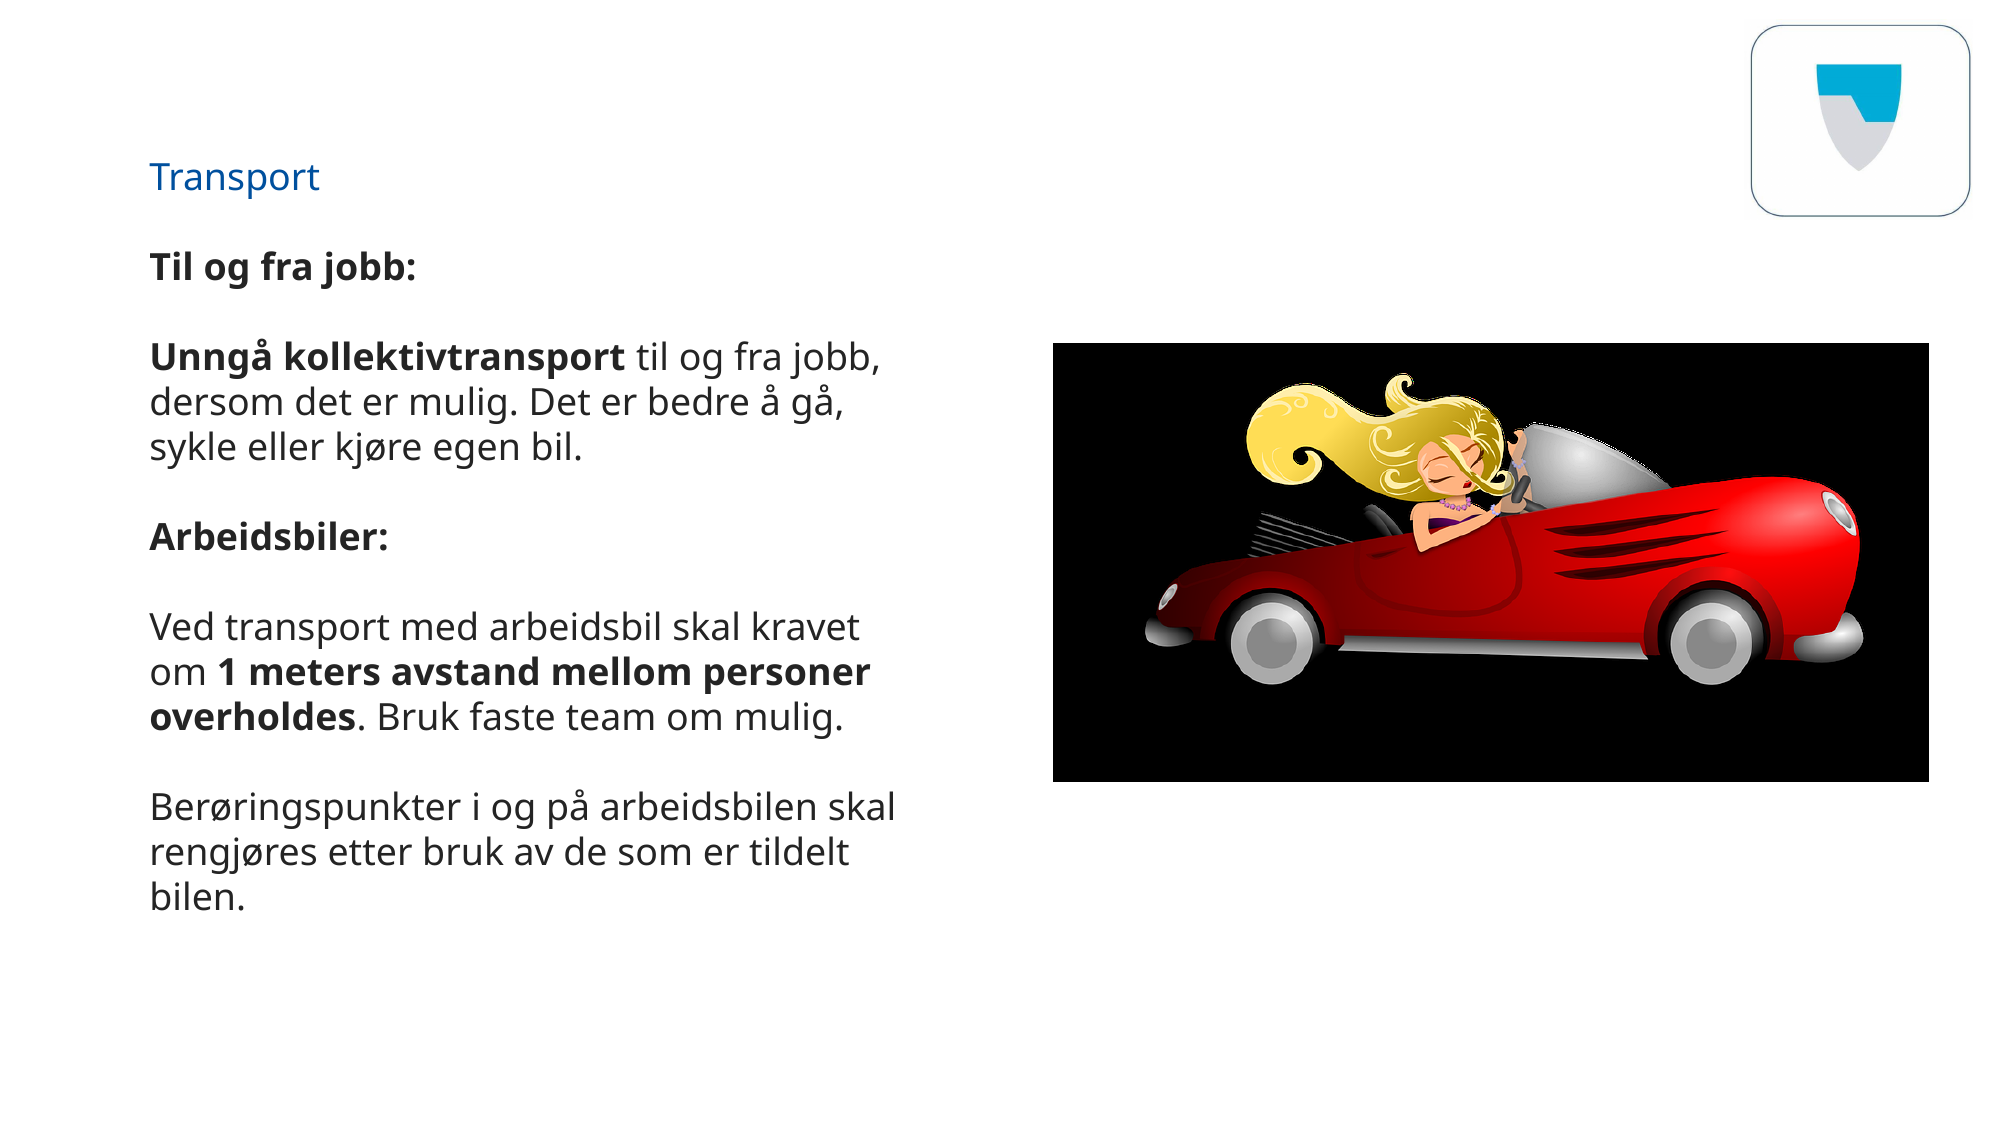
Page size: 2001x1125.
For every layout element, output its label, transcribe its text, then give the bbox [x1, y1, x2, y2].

picture [1744, 19, 1973, 220]
text_box Transport Til og fra jobb: Unngå kollektivtransport til og fra jobb, dersom det er mulig. Det er bedre å gå, sykle eller kjøre egen bil. Arbeidsbiler: Ved transport med arbeidsbil skal kravet om 1 meters avstand mellom personer overholdes. Bruk faste team om mulig. Berøringspunkter i og på arbeidsbilen skal rengjøres etter bruk av de som er tildelt bilen. [134, 145, 922, 926]
picture [1053, 343, 1929, 782]
